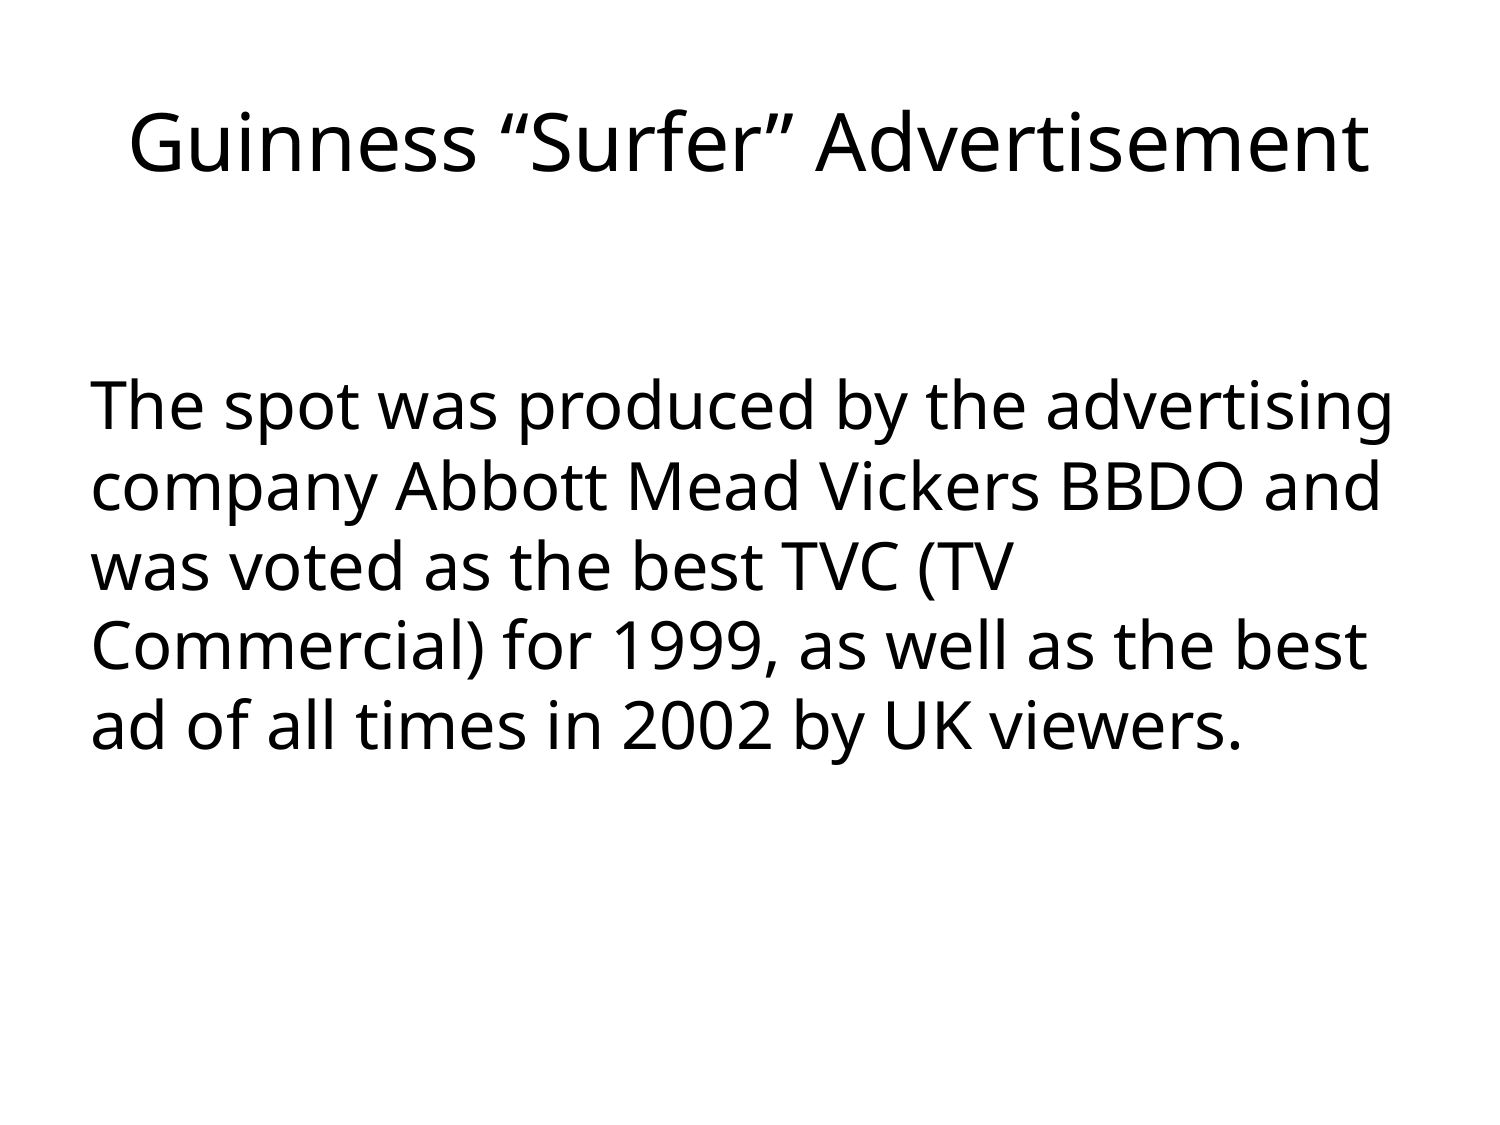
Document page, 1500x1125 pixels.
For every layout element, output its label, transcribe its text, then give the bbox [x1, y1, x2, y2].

list The spot was produced by the advertising company Abbott Mead Vickers BBDO and was voted as the best TVC (TV Commercial) for 1999, as well as the best ad of all times in 2002 by UK viewers. [75, 262, 1425, 1005]
title Guinness “Surfer” Advertisement [75, 45, 1425, 233]
